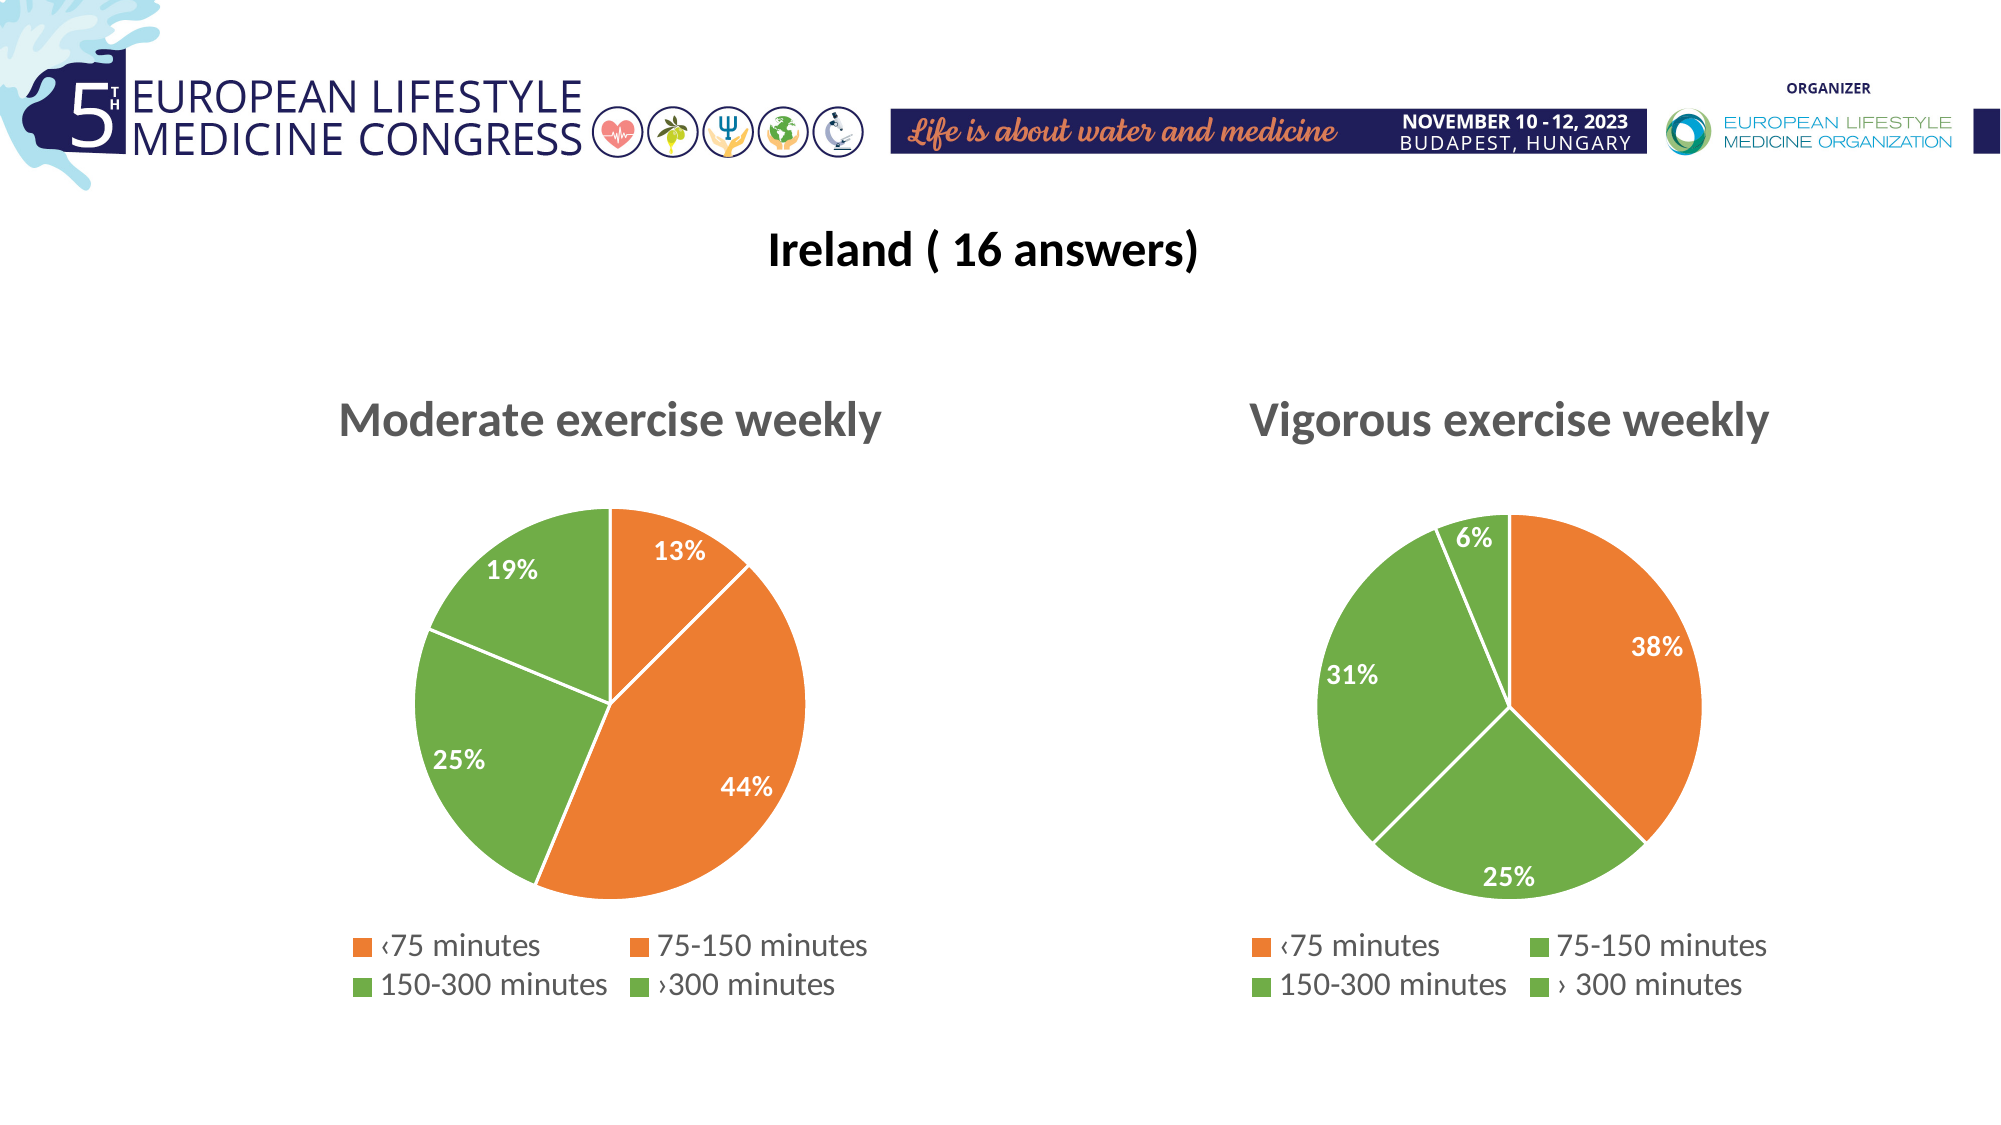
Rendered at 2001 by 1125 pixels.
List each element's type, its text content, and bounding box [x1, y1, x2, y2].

picture [0, 0, 2001, 1125]
chart [141, 362, 1965, 1011]
text_box Ireland ( 16 answers) [258, 209, 1710, 285]
